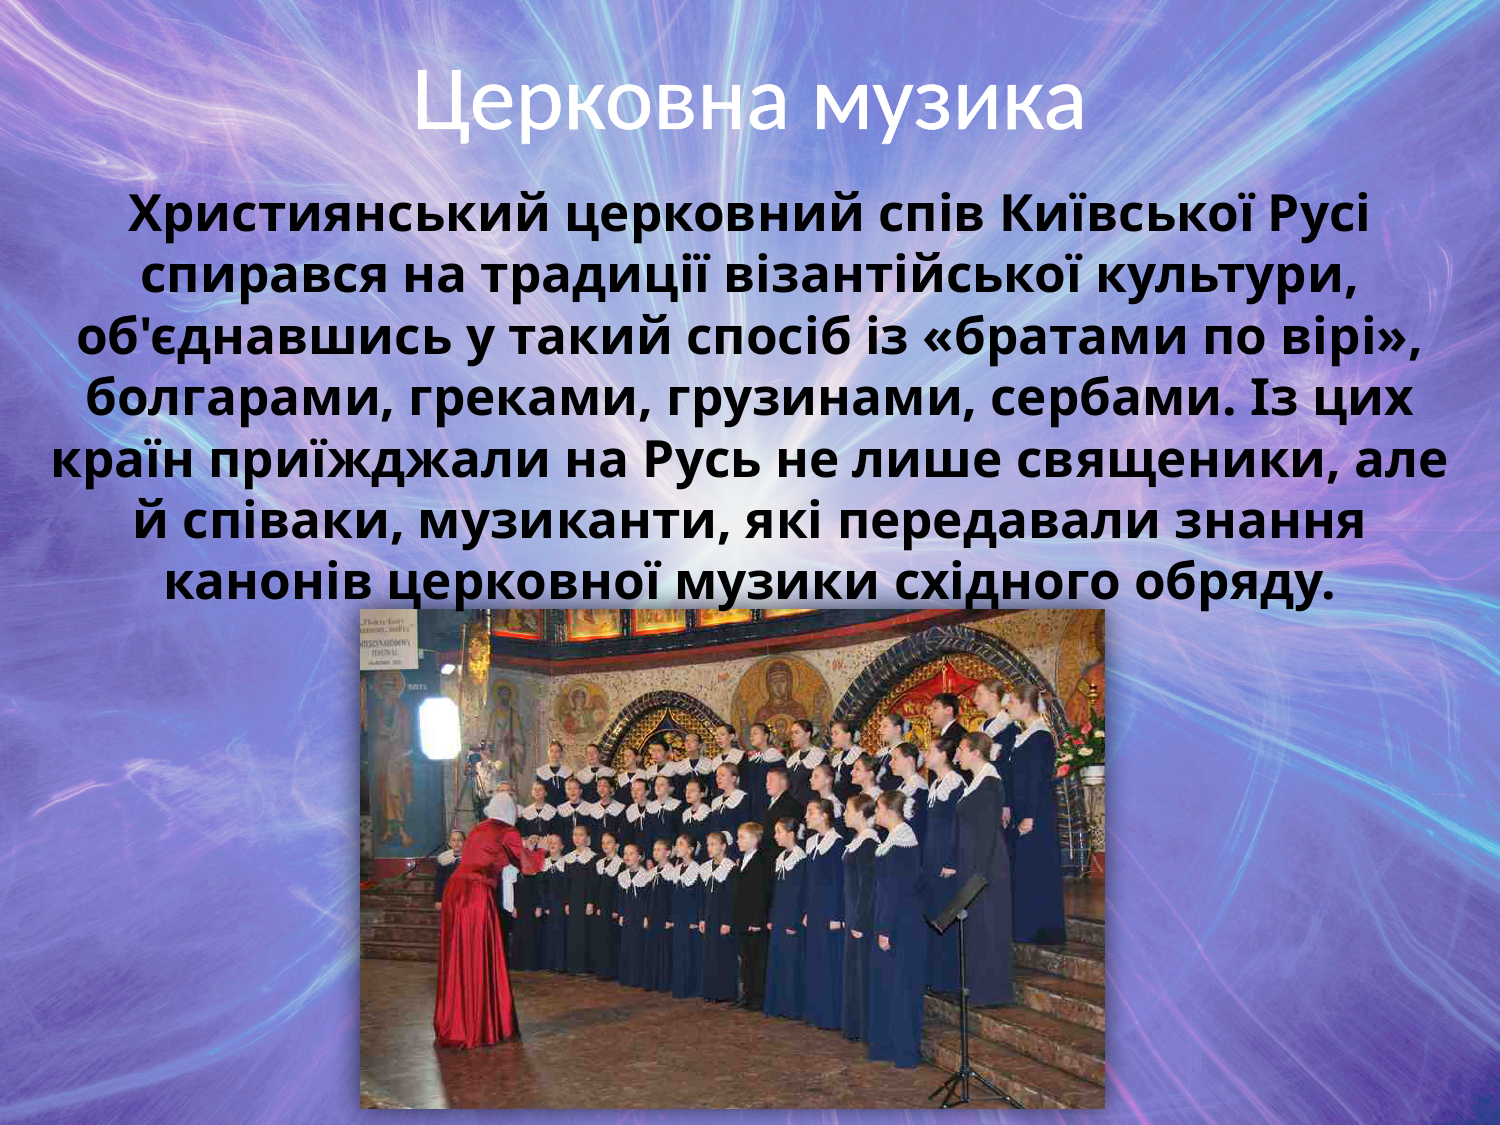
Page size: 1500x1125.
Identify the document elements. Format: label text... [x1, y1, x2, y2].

list Християнський церковний спів Київської Русі спирався на традиції візантійської культури, об'єднавшись у такий спосіб із «братами по вірі», болгарами, греками, грузинами, сербами. Із цих країн приїжджали на Русь не лише священики, але й співаки, музиканти, які передавали знання канонів церковної музики східного обряду. [29, 172, 1471, 622]
picture [0, 185, 1500, 1125]
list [359, 609, 1105, 1109]
title Церковна музика [0, 0, 1500, 185]
